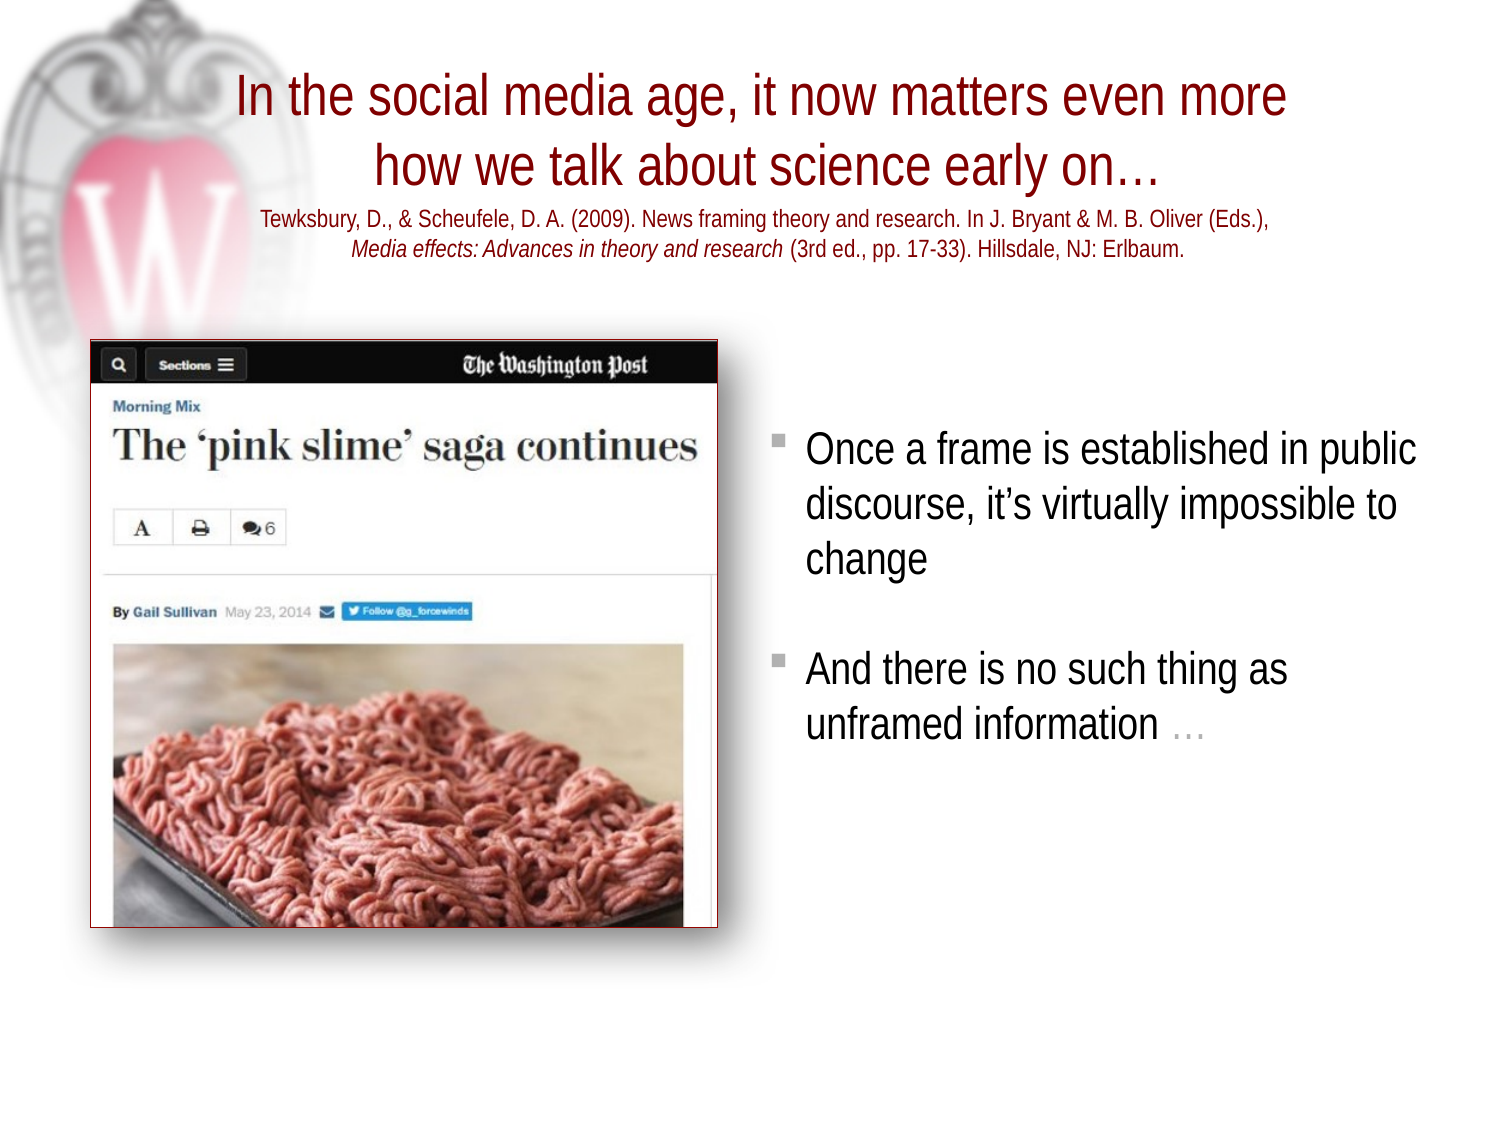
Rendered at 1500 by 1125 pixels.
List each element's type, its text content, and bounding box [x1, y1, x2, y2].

picture [0, 0, 718, 928]
text_box Once a frame is established in public discourse, it’s virtually impossible to change And there is no such thing as unframed information … [766, 411, 1458, 920]
text_box In the social media age, it now matters even more how we talk about science early on… Tewksbury, D., & Scheufele, D. A. (2009). News framing theory and research. In J. Bryant & M. B. Oliver (Eds.), Media effects: Advances in theory and research (3rd ed., pp. 17-33). Hillsdale, NJ: Erlbaum. [75, 50, 1463, 270]
